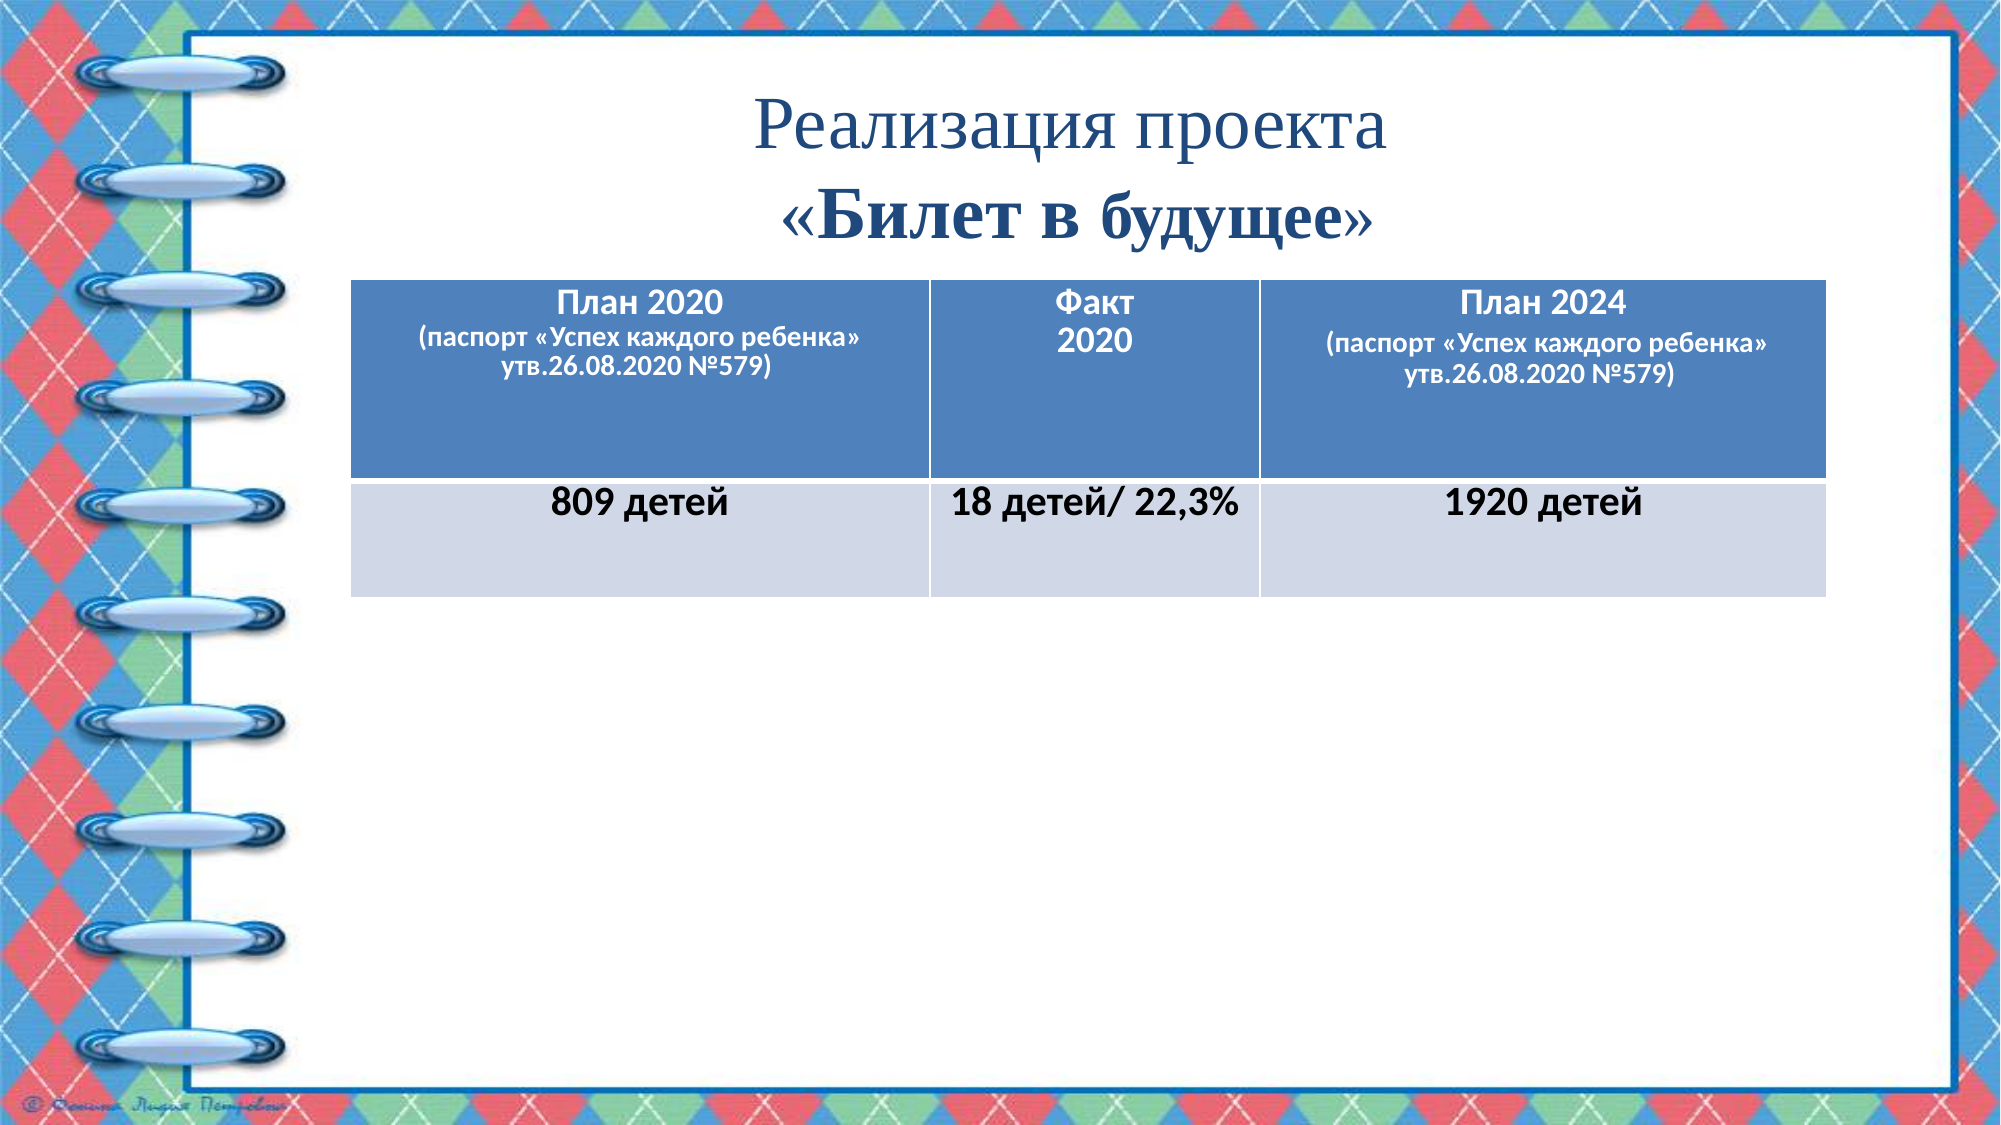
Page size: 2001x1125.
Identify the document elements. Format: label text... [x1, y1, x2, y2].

table_header План 2024 (паспорт «Успех каждого ребенка» утв.26.08.2020 №579) [1261, 280, 1826, 478]
title Реализация проекта «Билет в будущее» [438, 66, 1703, 183]
table_cell 1920 детей [1261, 484, 1826, 597]
picture [0, 0, 2001, 1125]
table_cell 809 детей [351, 484, 929, 597]
table_header Факт 2020 [931, 280, 1259, 478]
table_header План 2020 (паспорт «Успех каждого ребенка» утв.26.08.2020 №579) [351, 280, 929, 478]
table_cell 18 детей/ 22,3% [931, 484, 1259, 597]
